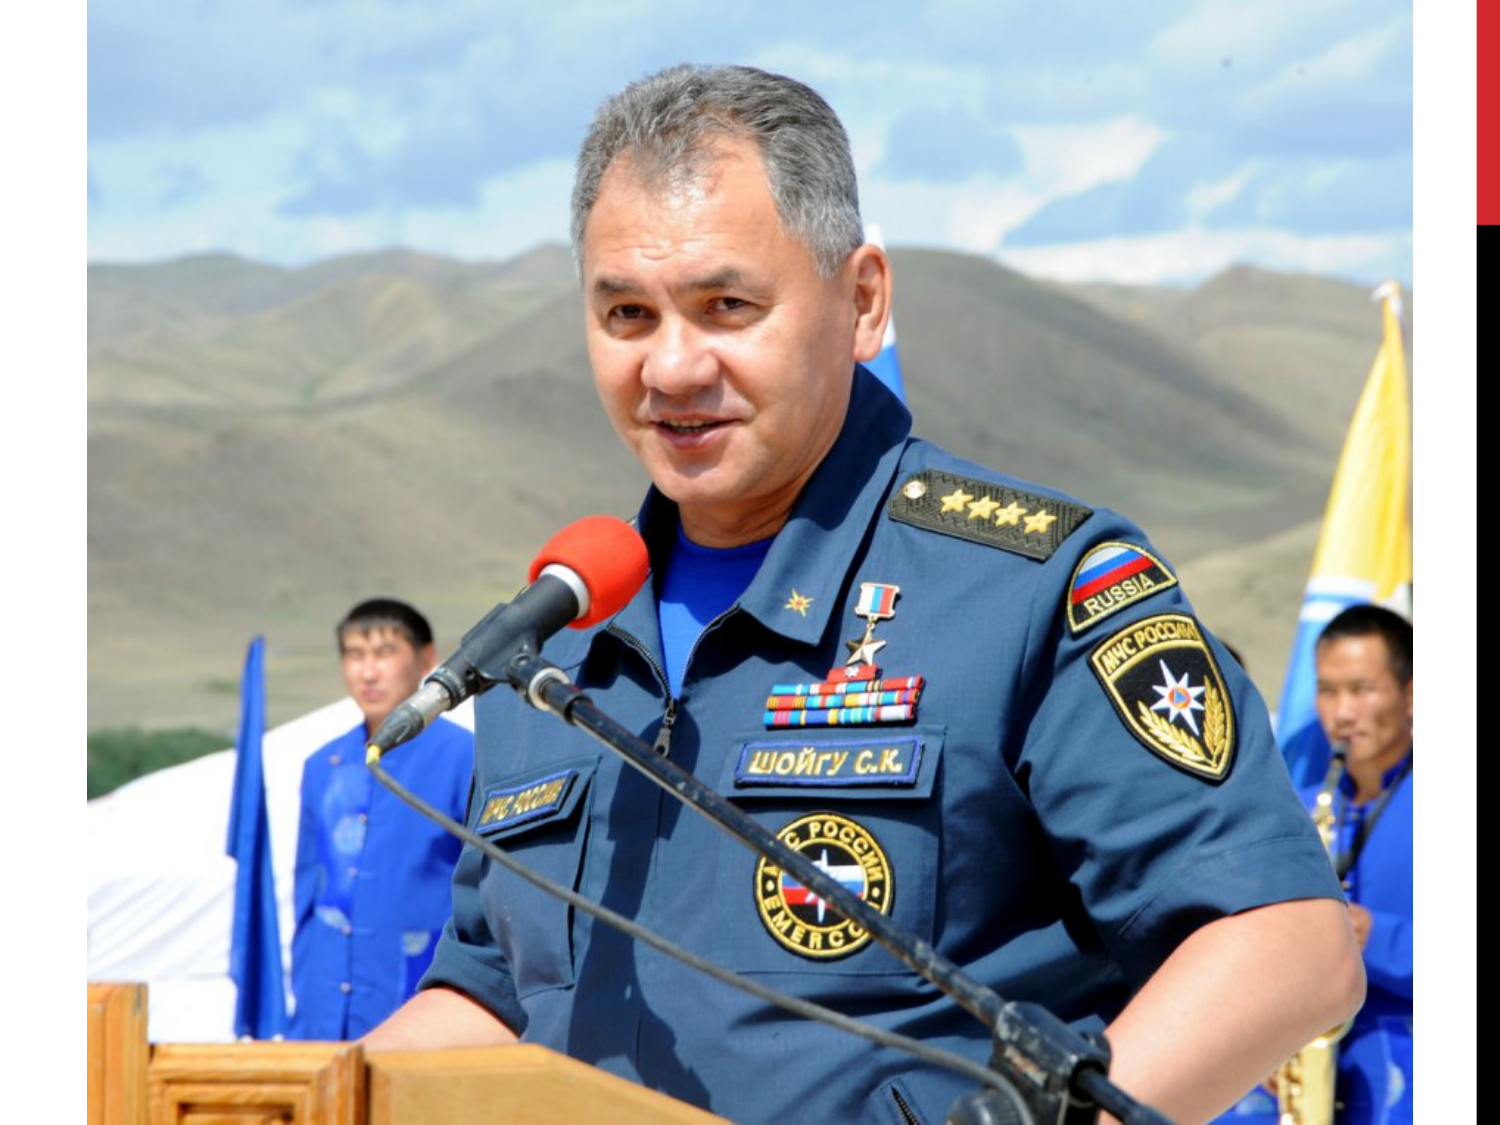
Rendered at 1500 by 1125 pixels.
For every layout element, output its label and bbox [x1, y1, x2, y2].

picture [86, 0, 1414, 1125]
